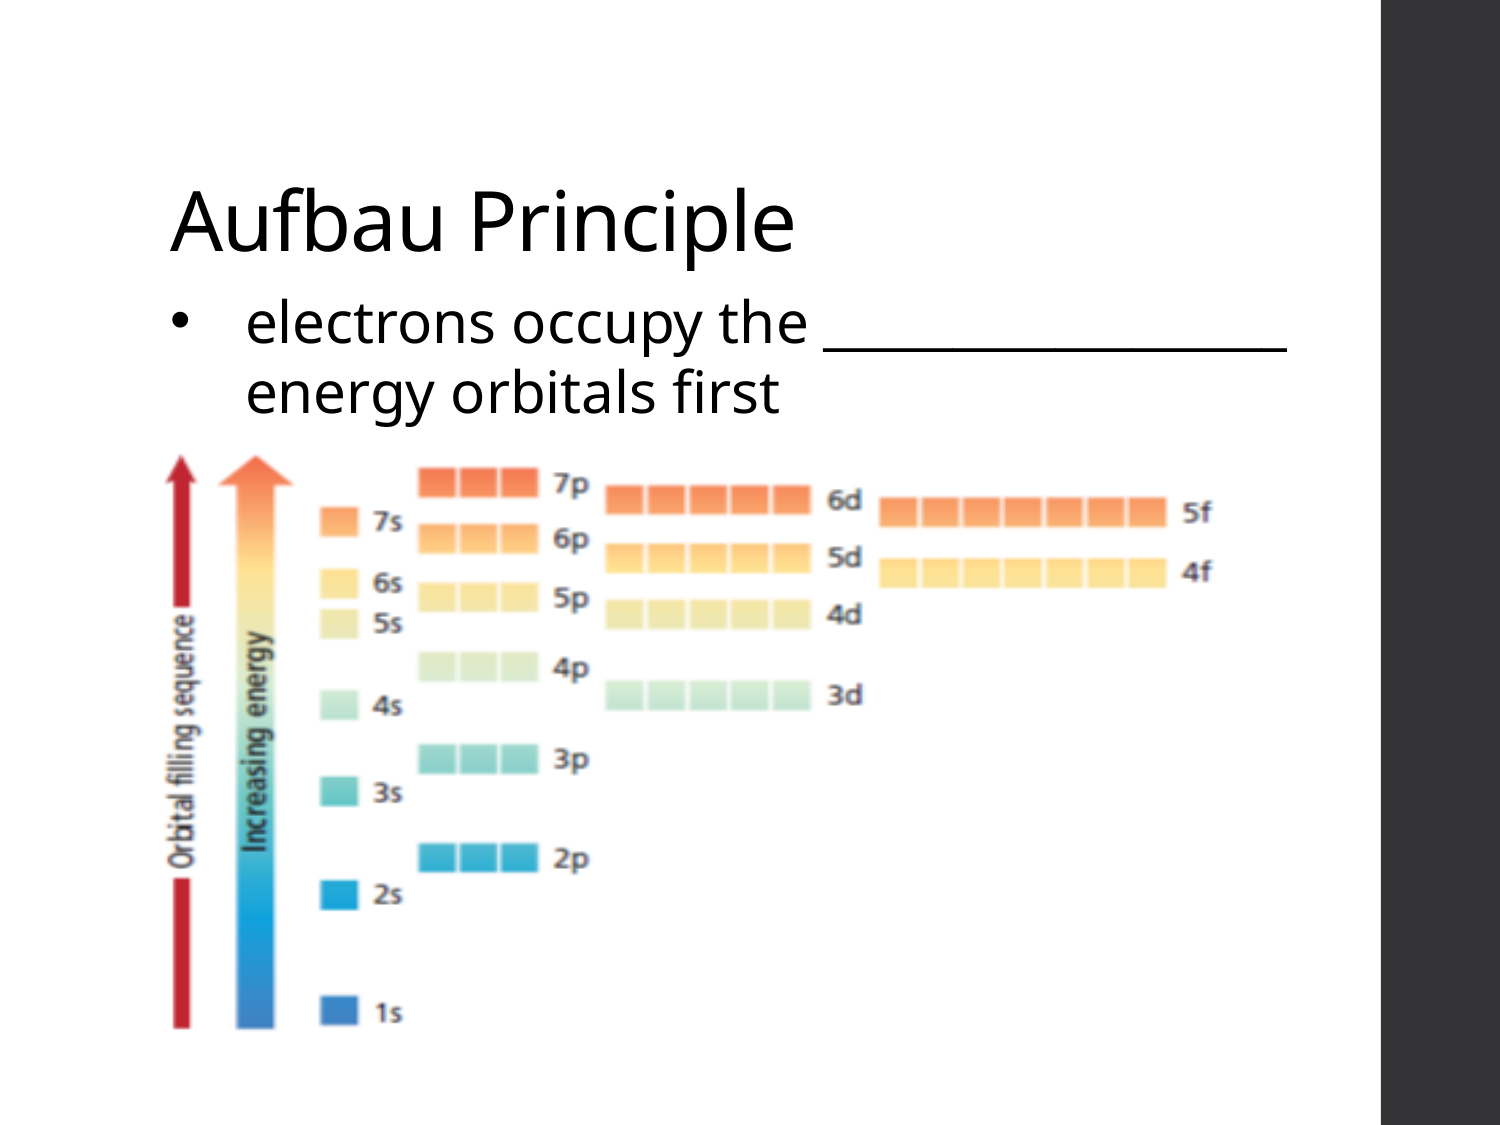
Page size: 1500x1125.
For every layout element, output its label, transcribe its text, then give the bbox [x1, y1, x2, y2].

picture [154, 433, 1244, 1053]
text_box electrons occupy the __________________ energy orbitals first [155, 277, 1348, 433]
title Aufbau Principle [155, 60, 1348, 277]
